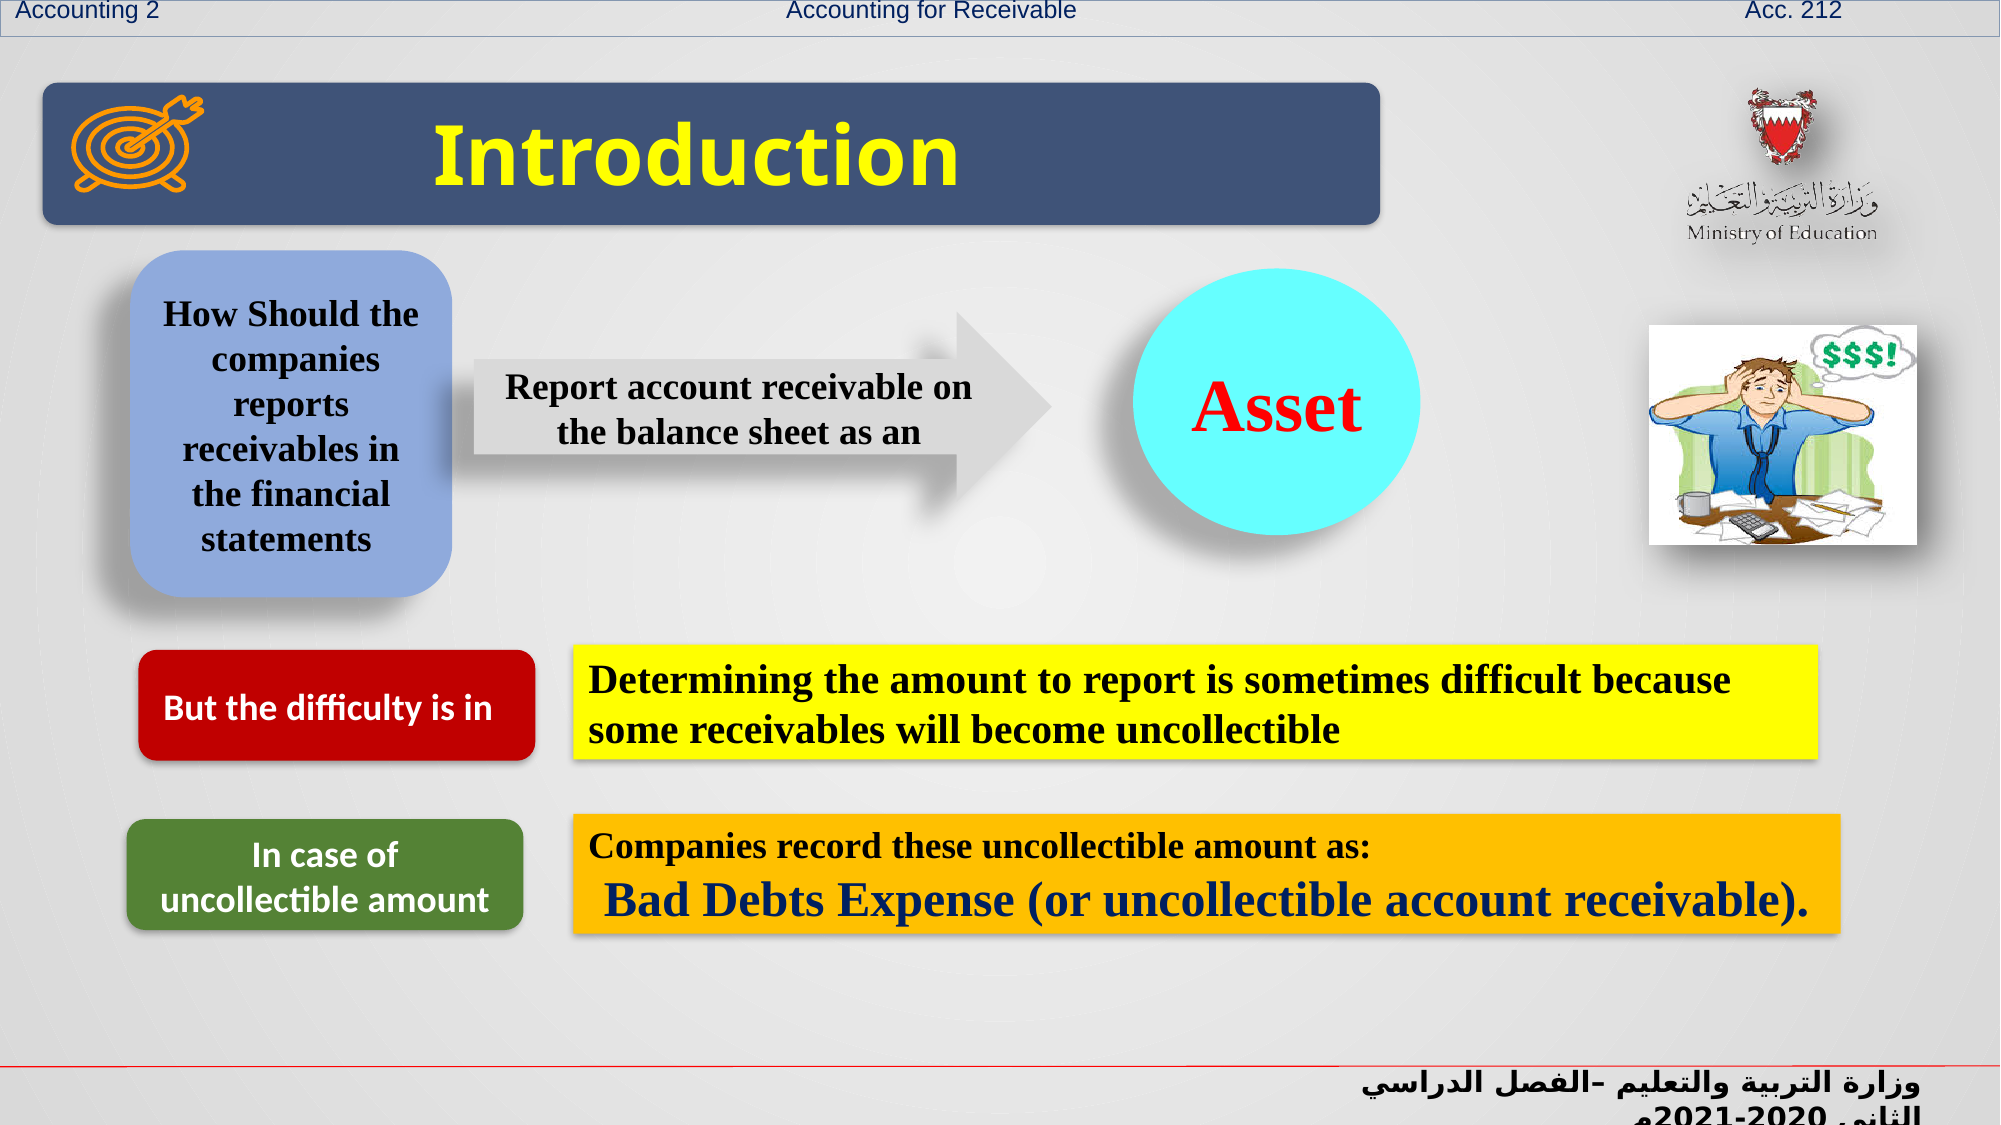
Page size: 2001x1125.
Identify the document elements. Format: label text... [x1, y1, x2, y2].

picture [1649, 64, 1920, 273]
text_box Companies record these uncollectible amount as: Bad Debts Expense (or uncollectible account receivable). [573, 813, 1841, 934]
text_box Accounting 2 Accounting for Receivable Acc. 212 [0, 0, 2000, 37]
text_box Report account receivable on the balance sheet as an [472, 309, 1054, 505]
text_box Asset [1132, 267, 1422, 537]
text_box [0, 1065, 2000, 1125]
text_box How Should the companies reports receivables in the financial statements [129, 249, 454, 599]
picture [1649, 325, 1917, 545]
text_box But the difficulty is in [137, 648, 537, 762]
text_box Determining the amount to report is sometimes difficult because some receivables will become uncollectible [573, 644, 1819, 760]
text_box In case of uncollectible amount [125, 818, 525, 932]
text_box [42, 82, 1381, 225]
